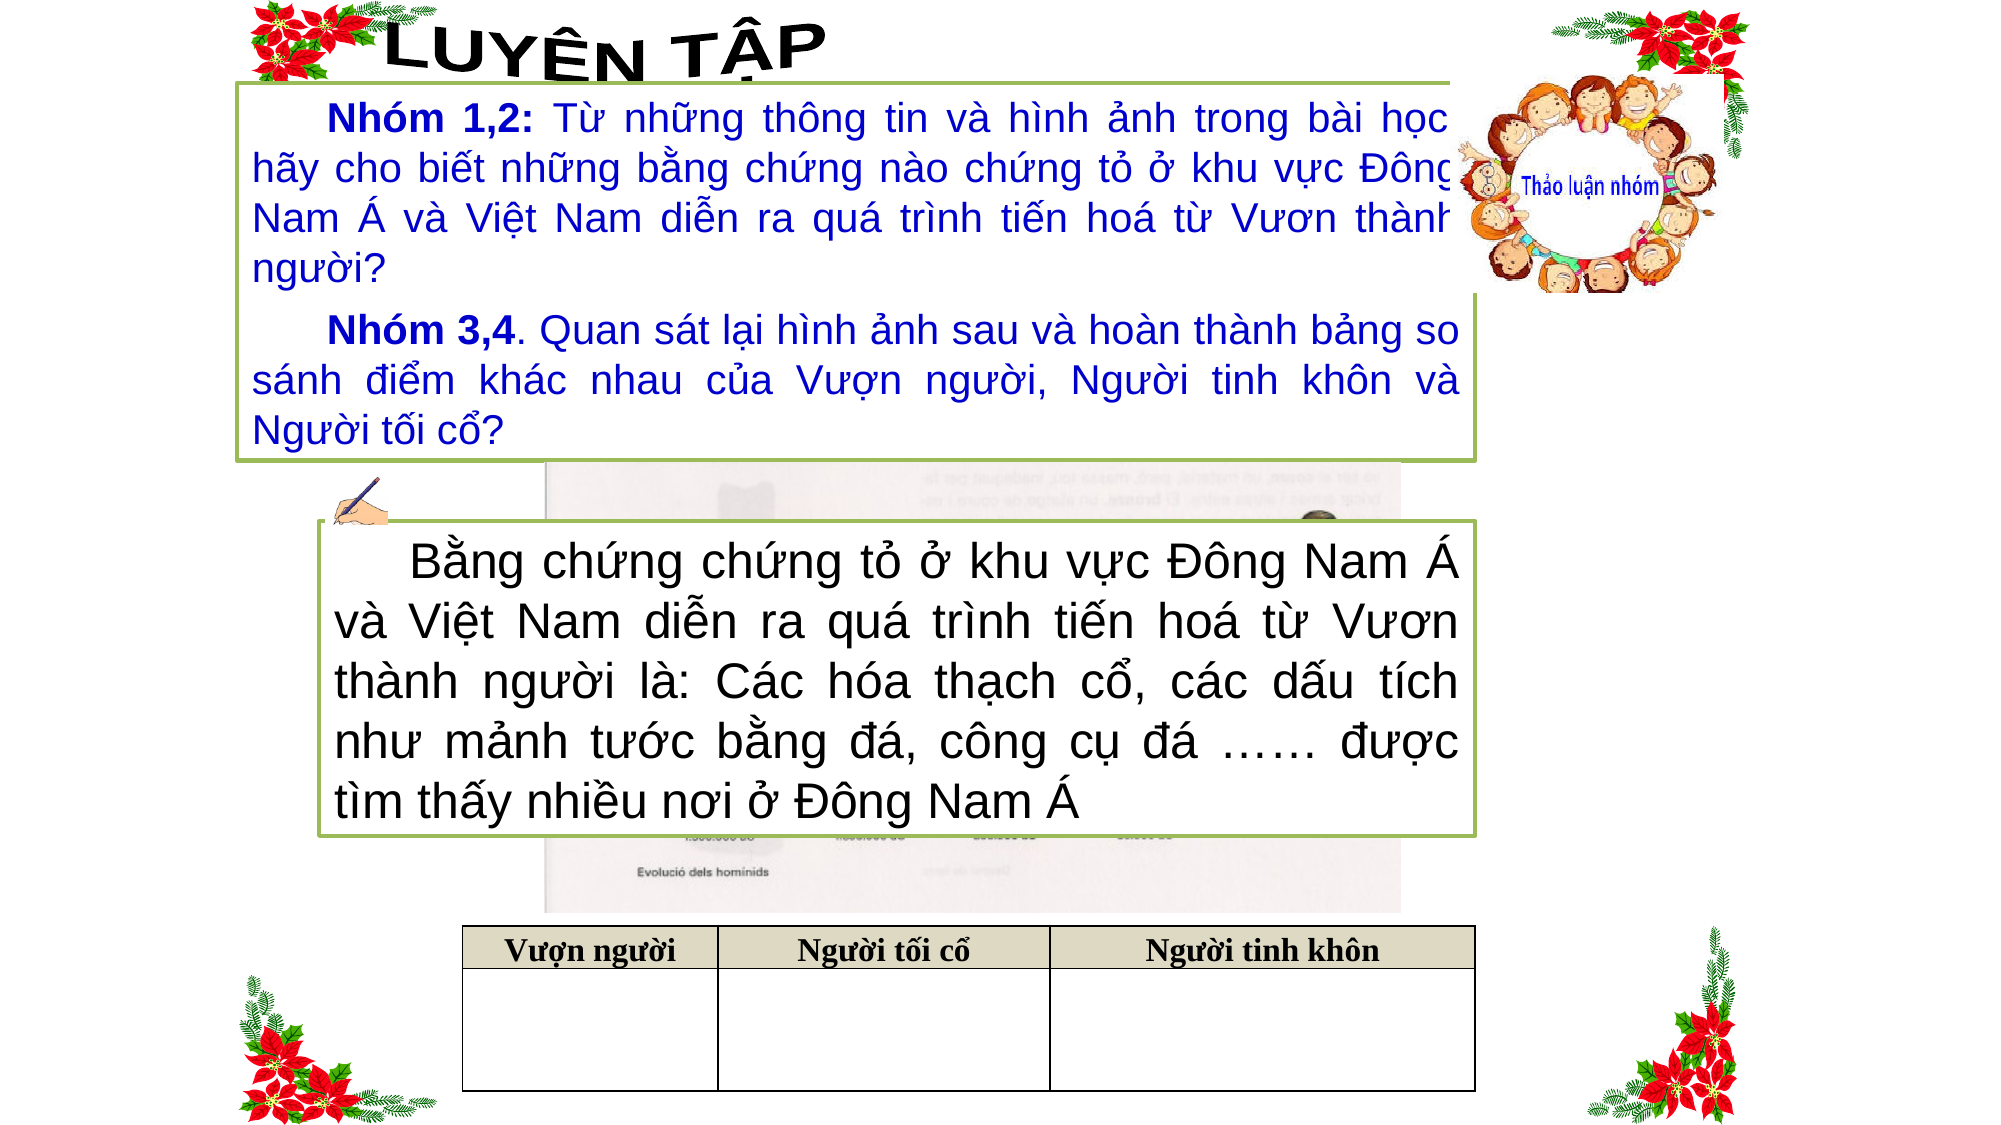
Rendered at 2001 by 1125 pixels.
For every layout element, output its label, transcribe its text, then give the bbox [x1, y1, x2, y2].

picture [544, 462, 1401, 913]
text_box Nhóm 1,2: Từ những thông tin và hình ảnh trong bài học, hãy cho biết những bằng chứng nào chứng tỏ ở khu vực Đông Nam Á và Việt Nam diễn ra quá trình tiến hoá từ Vươn thành người? Nhóm 3,4. Quan sát lại hình ảnh sau và hoàn thành bảng so sánh điểm khác nhau của Vượn người, Người tinh khôn và Người tối cổ? [235, 81, 1477, 463]
table_header Người tinh khôn [1051, 927, 1474, 968]
table_header Vượn người [463, 927, 717, 968]
picture [325, 474, 388, 525]
table_cell [463, 969, 717, 1090]
table_header Người tối cổ [719, 927, 1049, 968]
text_box Bằng chứng chứng tỏ ở khu vực Đông Nam Á và Việt Nam diễn ra quá trình tiến hoá từ Vươn thành người là: Các hóa thạch cổ, các dấu tích như mảnh tước bằng đá, công cụ đá …… được tìm thấy nhiều nơi ở Đông Nam Á [317, 519, 539, 838]
text_box Bằng chứng chứng tỏ ở khu vực Đông Nam Á và Việt Nam diễn ra quá trình tiến hoá từ Vươn thành người là: Các hóa thạch cổ, các dấu tích như mảnh tước bằng đá, công cụ đá …… được tìm thấy nhiều nơi ở Đông Nam Á [1405, 519, 1477, 838]
picture [262, 950, 414, 1125]
table_cell [719, 969, 1049, 1090]
picture [249, 0, 438, 141]
picture [1449, 0, 1726, 293]
table_cell [1051, 969, 1474, 1090]
picture [1586, 925, 1738, 1125]
